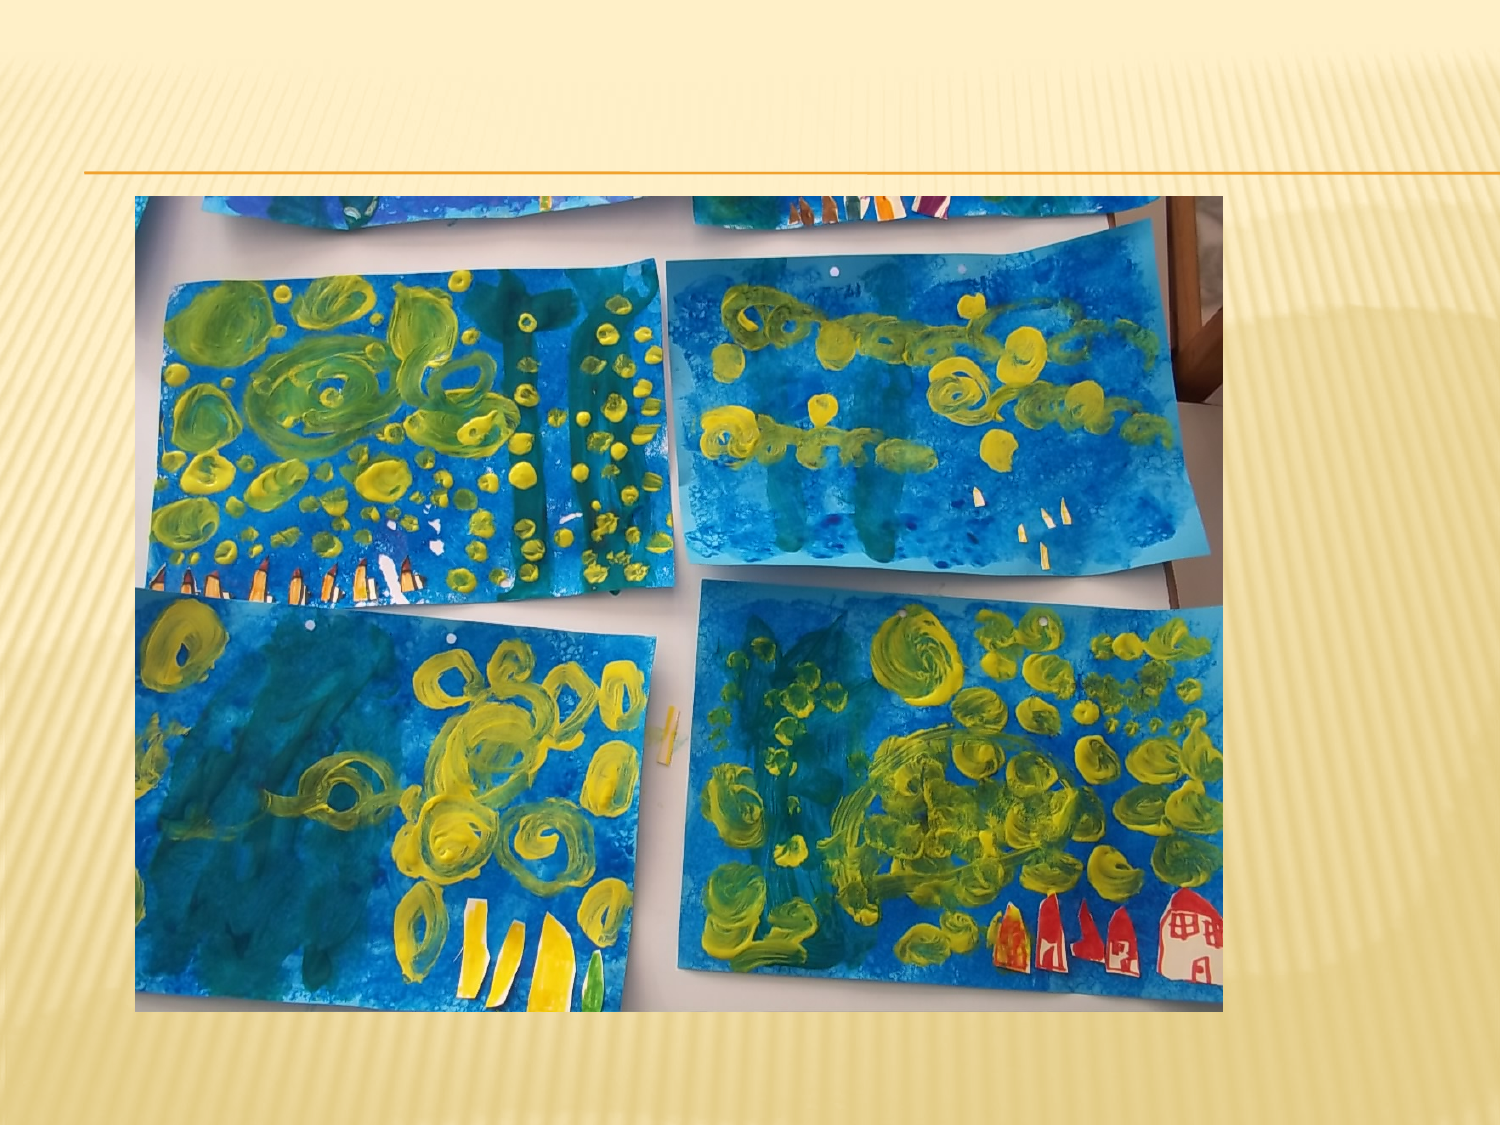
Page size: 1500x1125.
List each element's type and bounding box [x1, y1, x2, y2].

list [135, 195, 1223, 1012]
